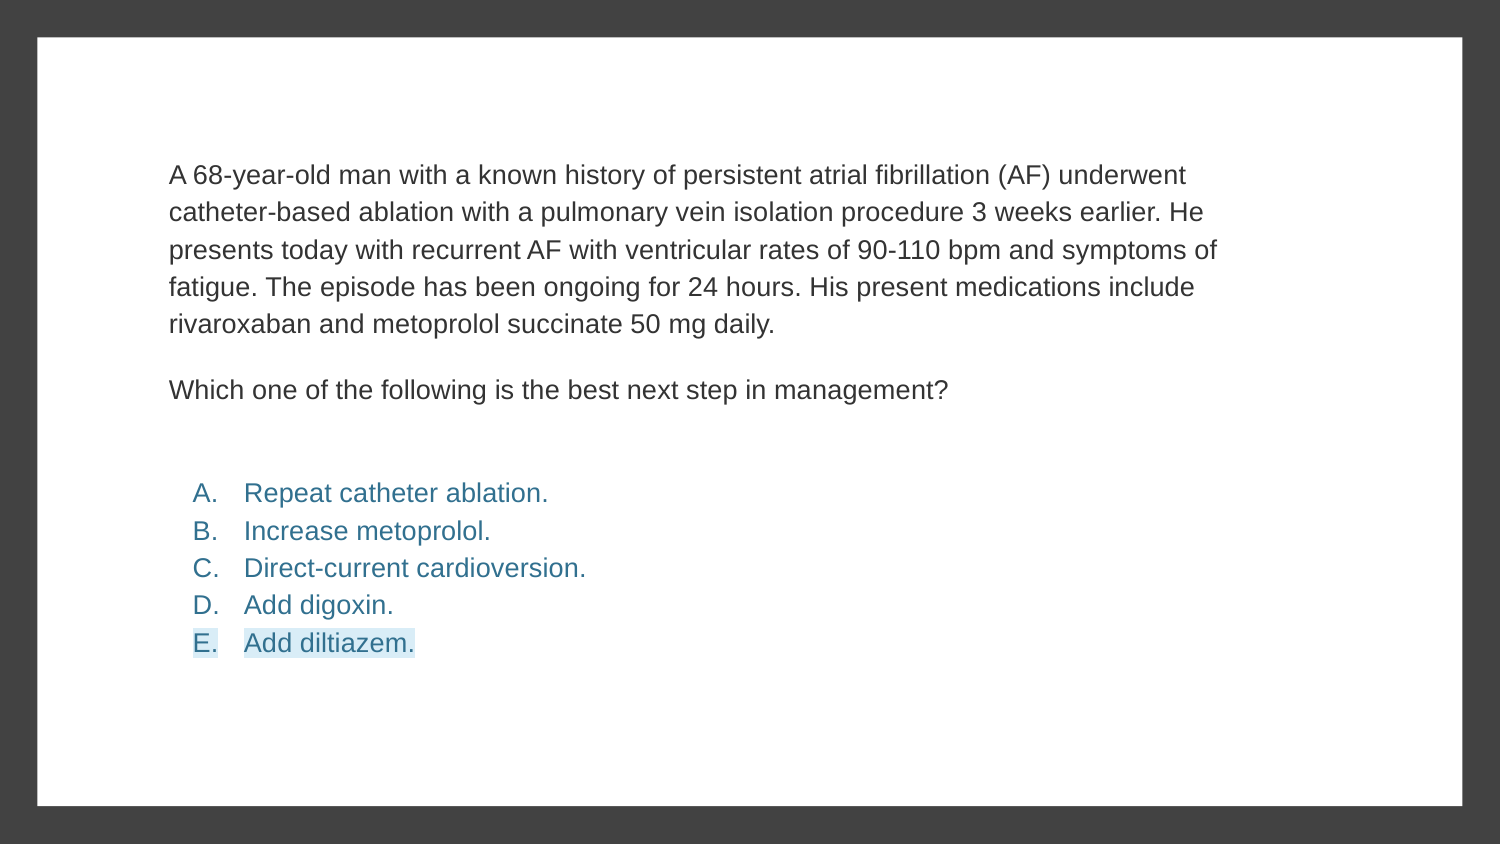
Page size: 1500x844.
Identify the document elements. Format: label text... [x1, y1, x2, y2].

title A 68-year-old man with a known history of persistent atrial fibrillation (AF) underwent catheter-based ablation with a pulmonary vein isolation procedure 3 weeks earlier. He presents today with recurrent AF with ventricular rates of 90-110 bpm and symptoms of fatigue. The episode has been ongoing for 24 hours. His present medications include rivaroxaban and metoprolol succinate 50 mg daily. Which one of the following is the best next step in management? Repeat catheter ablation. Increase metoprolol. Direct-current cardioversion. Add digoxin. Add diltiazem. [153, 137, 1252, 677]
